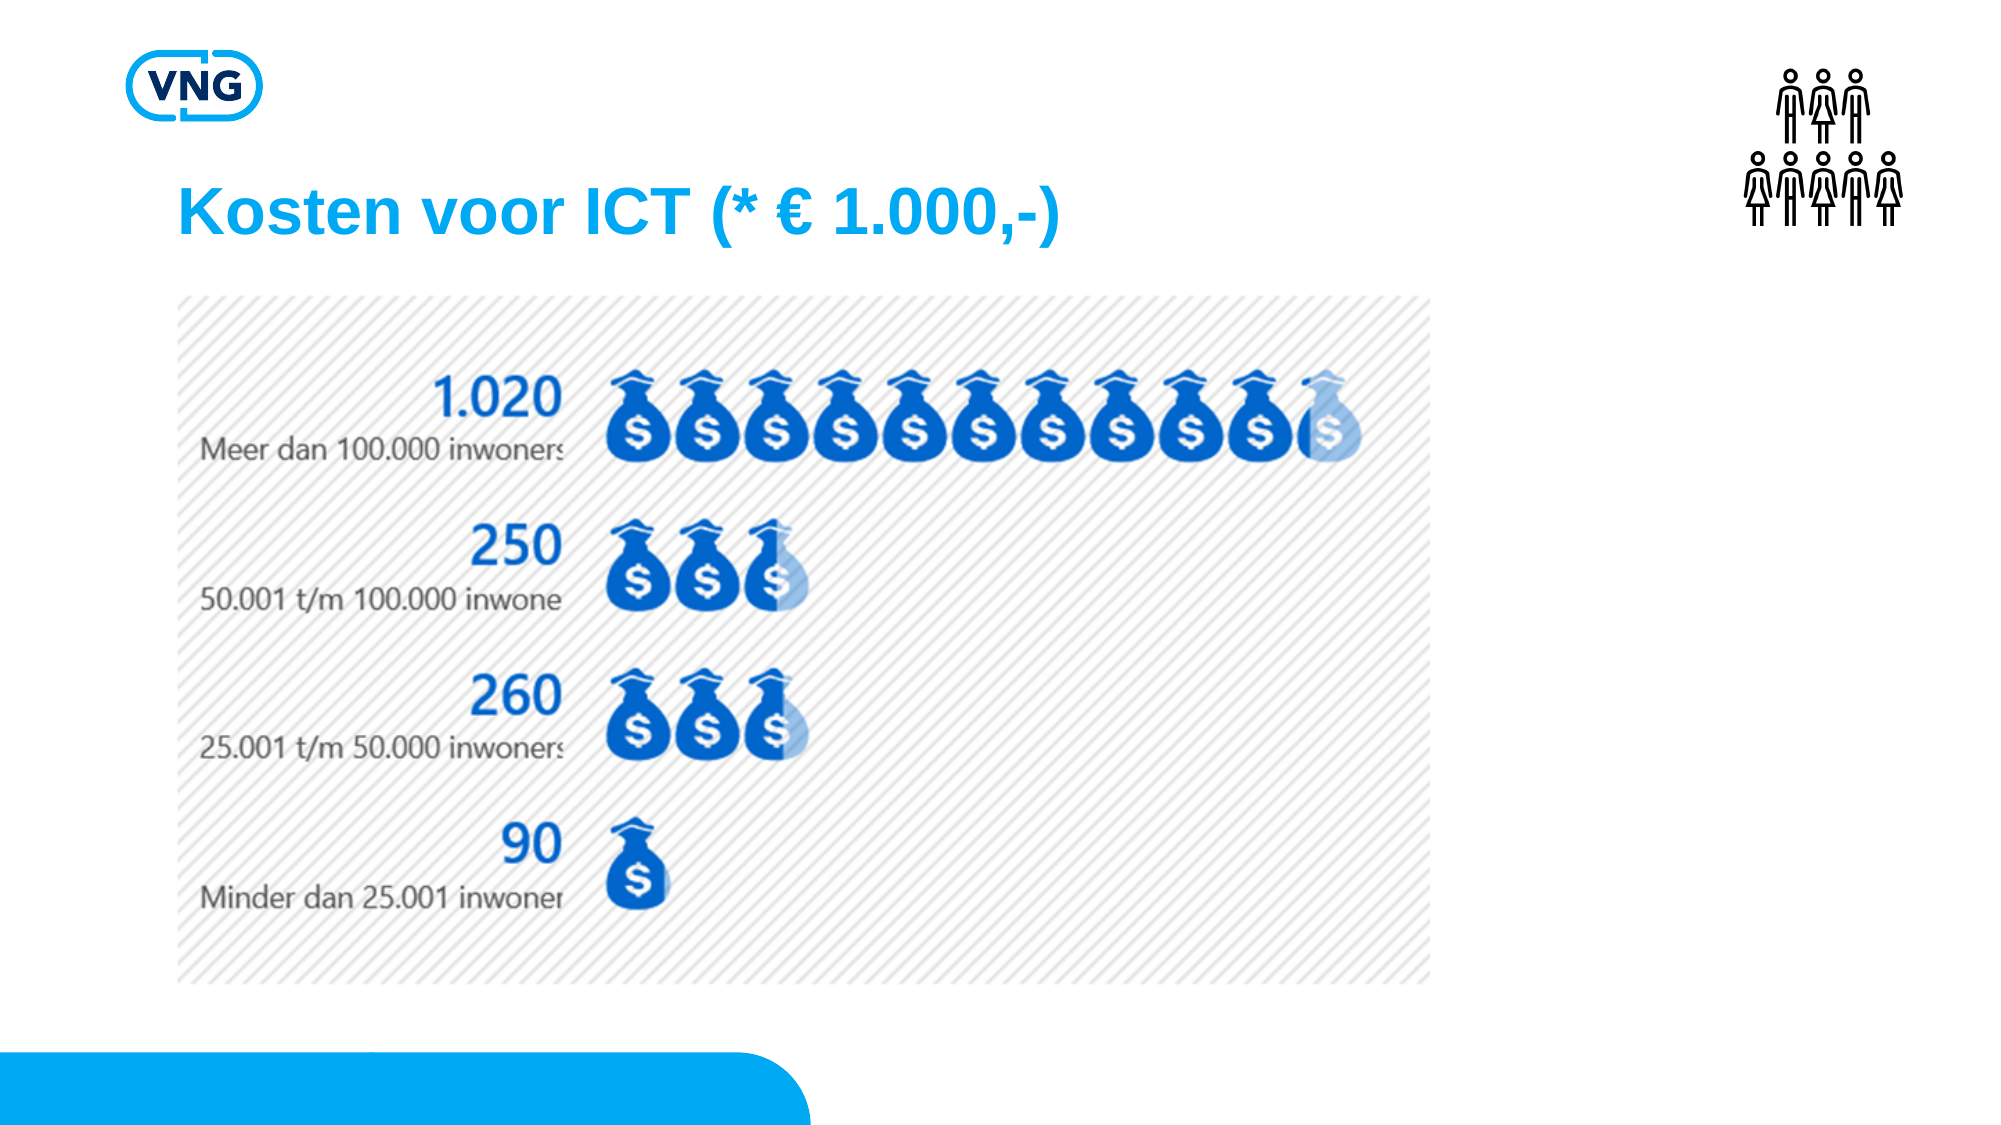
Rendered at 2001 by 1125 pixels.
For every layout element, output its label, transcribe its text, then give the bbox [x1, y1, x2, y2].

title Kosten voor ICT (* € 1.000,-) [177, 177, 1823, 296]
picture [1736, 57, 1910, 237]
picture [79, 0, 433, 202]
picture [176, 295, 1430, 998]
